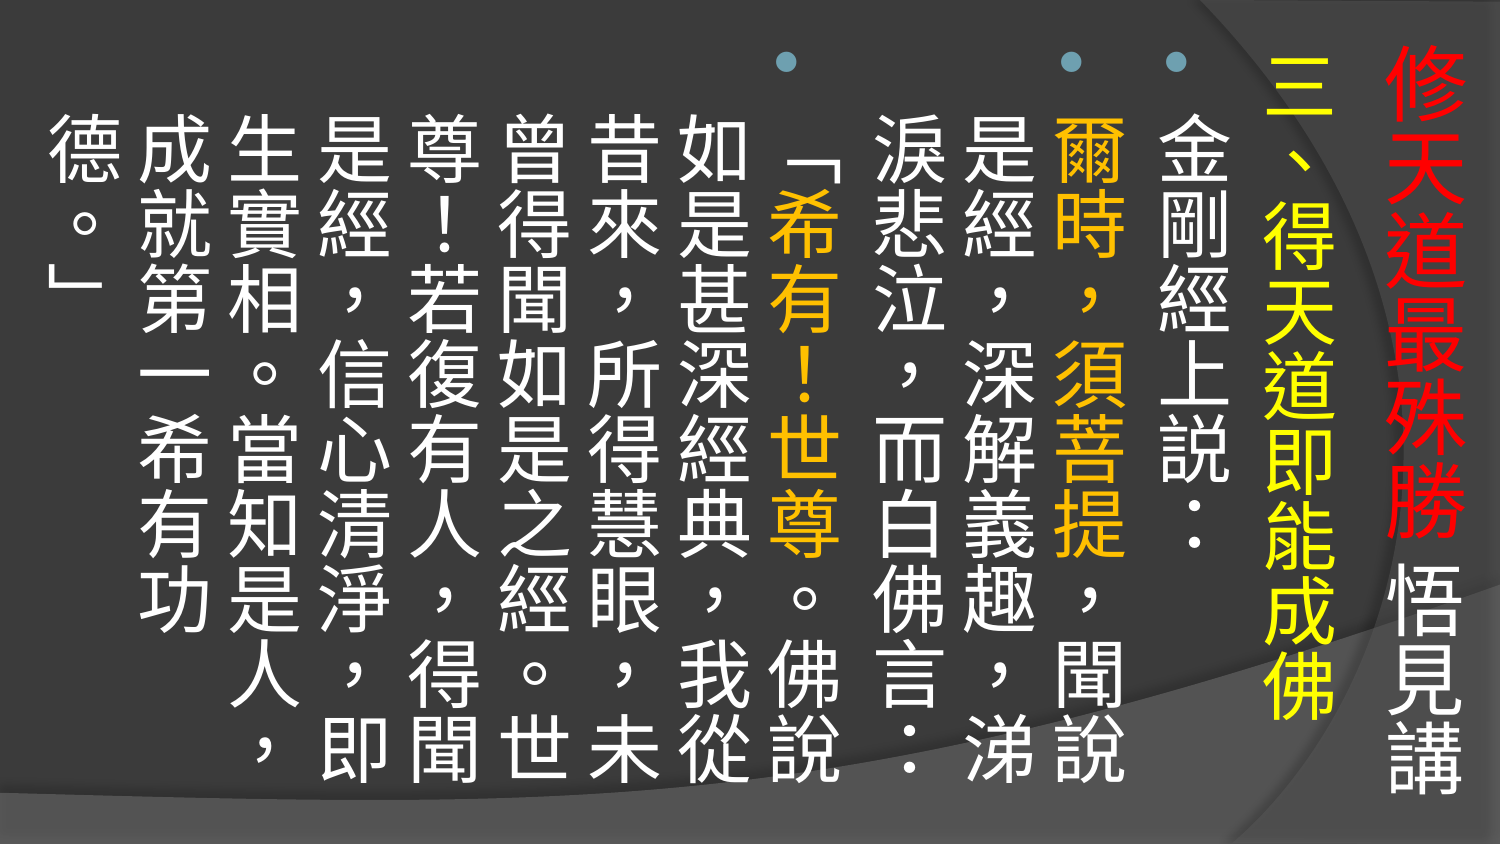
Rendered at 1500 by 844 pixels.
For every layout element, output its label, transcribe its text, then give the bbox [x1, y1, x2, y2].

list 三、得天道即能成佛 金剛經上説： 爾時，須菩提，聞說是經，深解義趣，涕淚悲泣，而白佛言： 「希有！世尊。佛說如是甚深經典，我從昔來，所得慧眼，未曾得聞如是之經。世尊！若復有人，得聞是經，信心清淨，即生實相。當知是人，成就第一希有功德。」 [29, 27, 1365, 820]
title 修天道最殊勝 悟見講 [1364, 21, 1483, 820]
